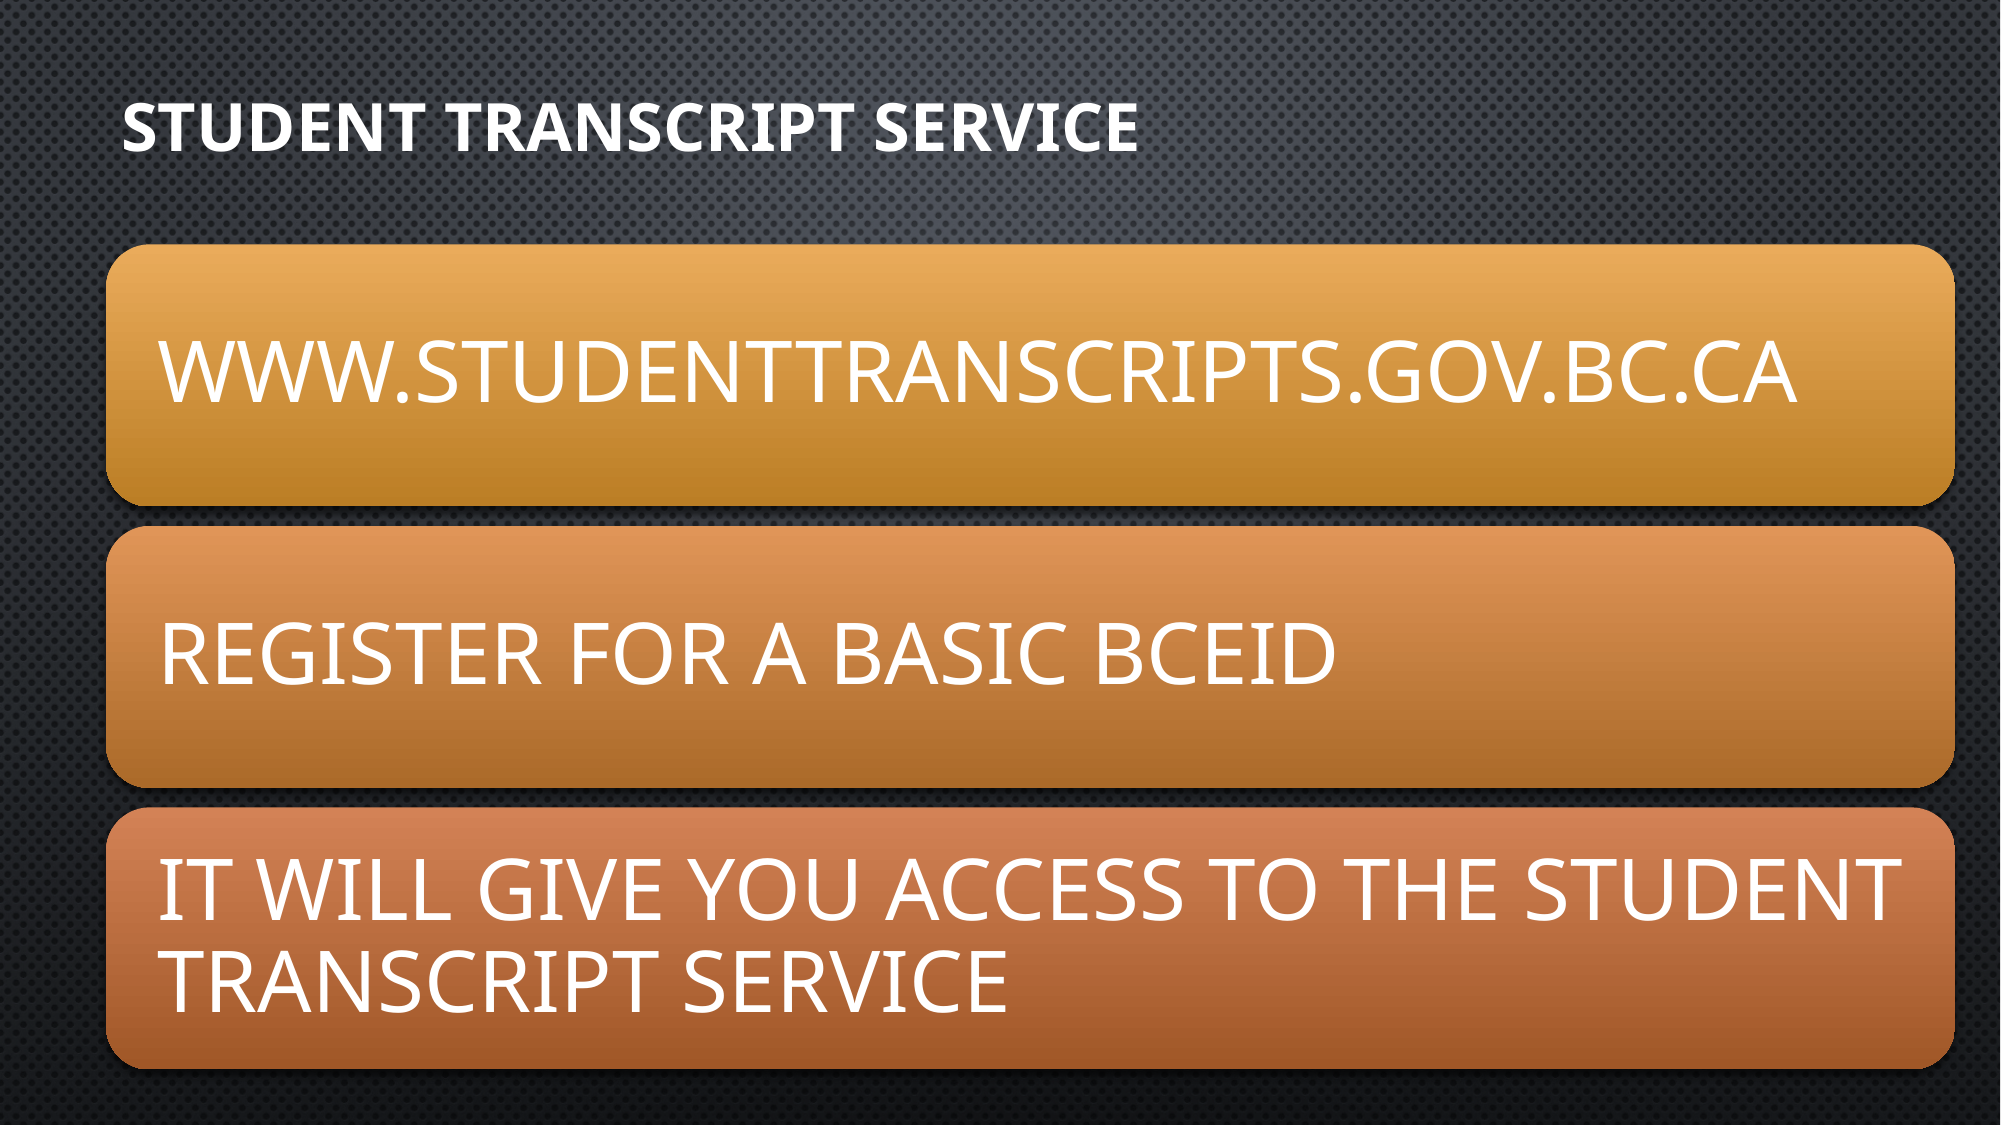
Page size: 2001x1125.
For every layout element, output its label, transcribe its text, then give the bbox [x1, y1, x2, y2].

title STUDENT TRANSCRIPT SERVICE [106, 46, 1732, 203]
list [105, 235, 1956, 1079]
